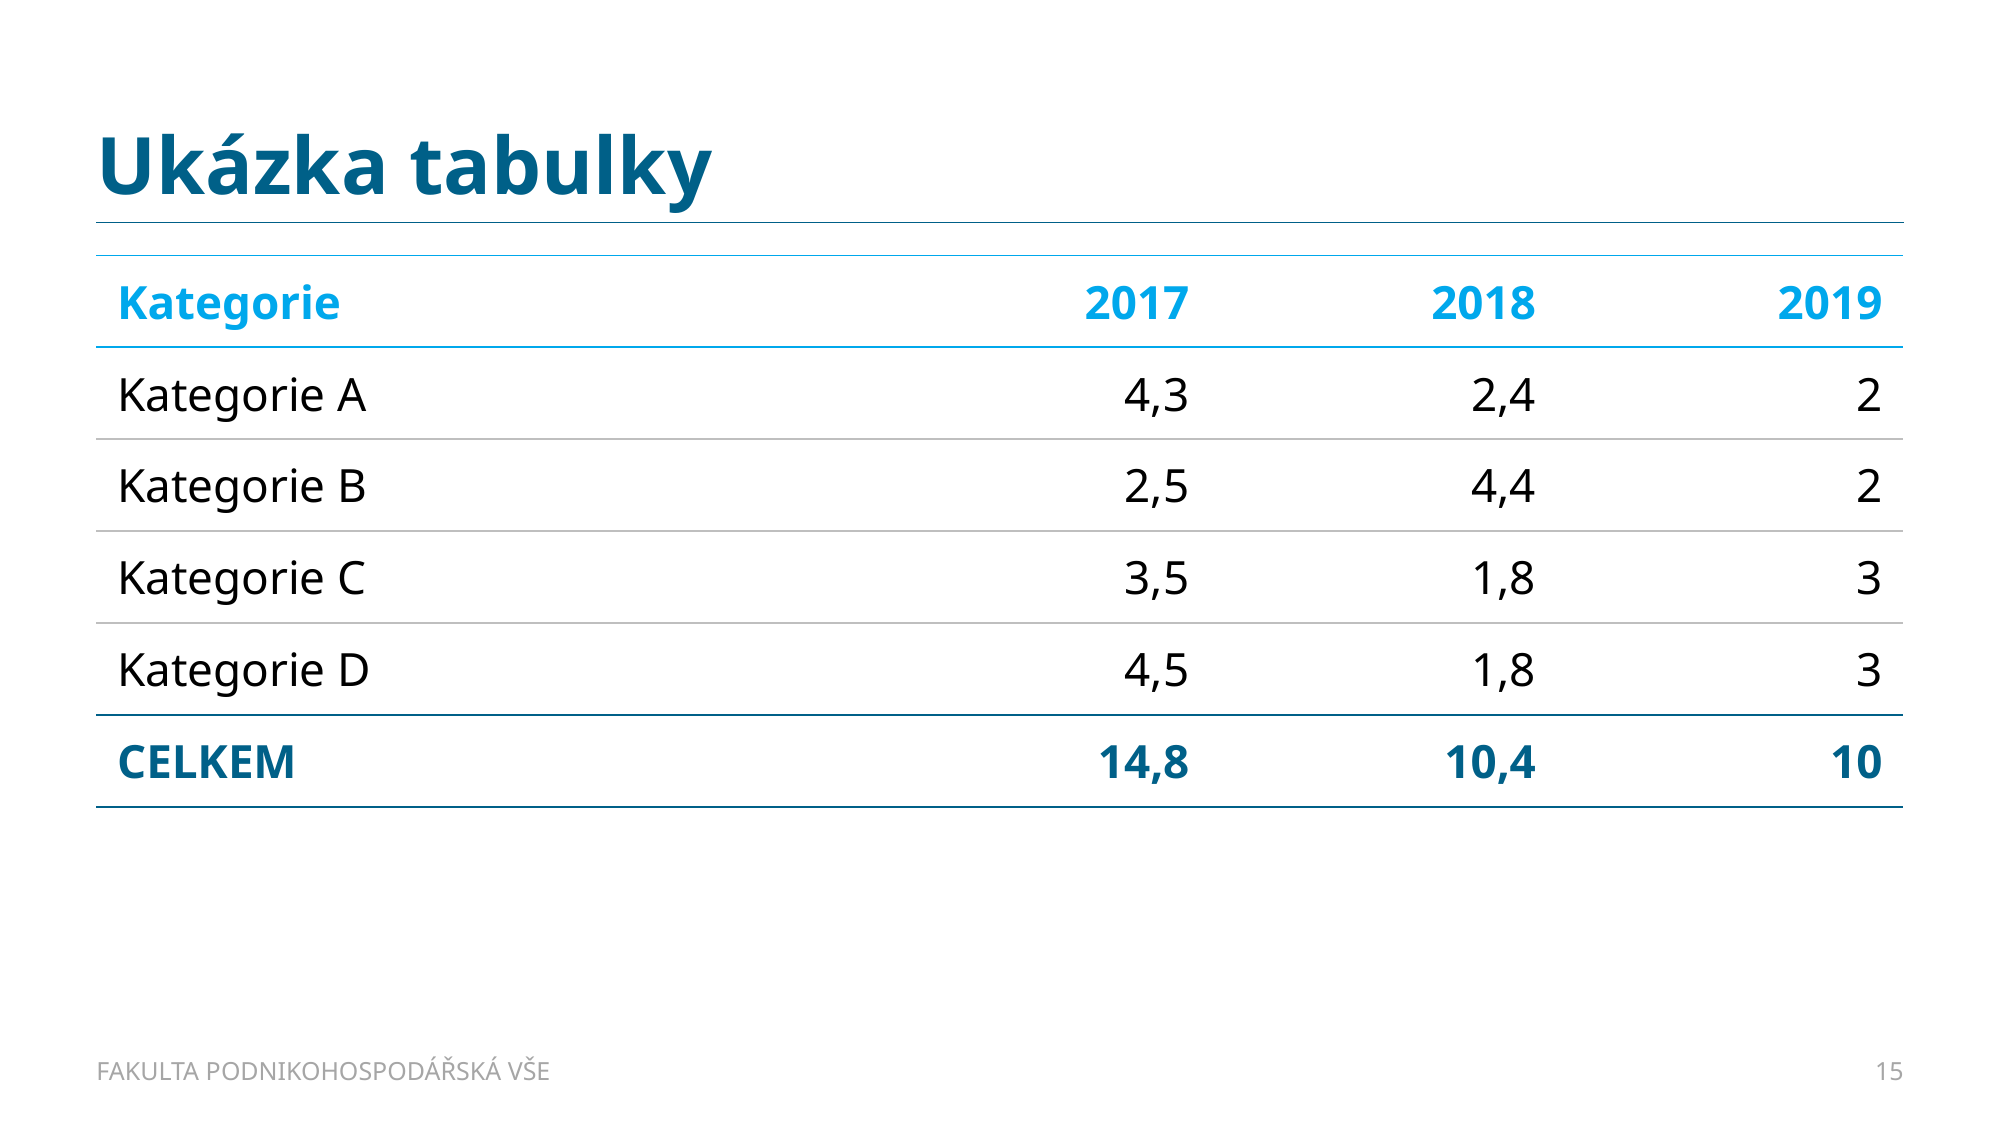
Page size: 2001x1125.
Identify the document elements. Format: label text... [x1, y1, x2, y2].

table_cell 2,5 [864, 440, 1210, 530]
table_cell 4,3 [864, 348, 1210, 438]
table_cell 2,4 [1210, 348, 1557, 438]
table_cell 1,8 [1210, 532, 1557, 622]
table_cell 14,8 [864, 716, 1210, 806]
table_header 2017 [864, 256, 1210, 346]
title Ukázka tabulky [96, 125, 1904, 212]
table_cell 2 [1557, 440, 1903, 530]
table_cell 4,5 [864, 624, 1210, 714]
table_cell CELKEM [96, 716, 864, 806]
table_header 2019 [1557, 256, 1903, 346]
table_cell 4,4 [1210, 440, 1557, 530]
table_cell 3 [1557, 532, 1903, 622]
table_cell 10 [1557, 716, 1903, 806]
table_header Kategorie [96, 256, 864, 346]
table_header 2018 [1210, 256, 1557, 346]
slide_number 15 [1827, 1057, 1904, 1088]
footer FAKULTA PODNIKOHOSPODÁŘSKÁ VŠE [96, 1057, 1621, 1088]
table_cell Kategorie D [96, 624, 864, 714]
table_cell 3,5 [864, 532, 1210, 622]
table_cell 10,4 [1210, 716, 1557, 806]
table_cell 2 [1557, 348, 1903, 438]
table_cell Kategorie A [96, 348, 864, 438]
table_cell Kategorie B [96, 440, 864, 530]
table_cell Kategorie C [96, 532, 864, 622]
table_cell 1,8 [1210, 624, 1557, 714]
table_cell 3 [1557, 624, 1903, 714]
